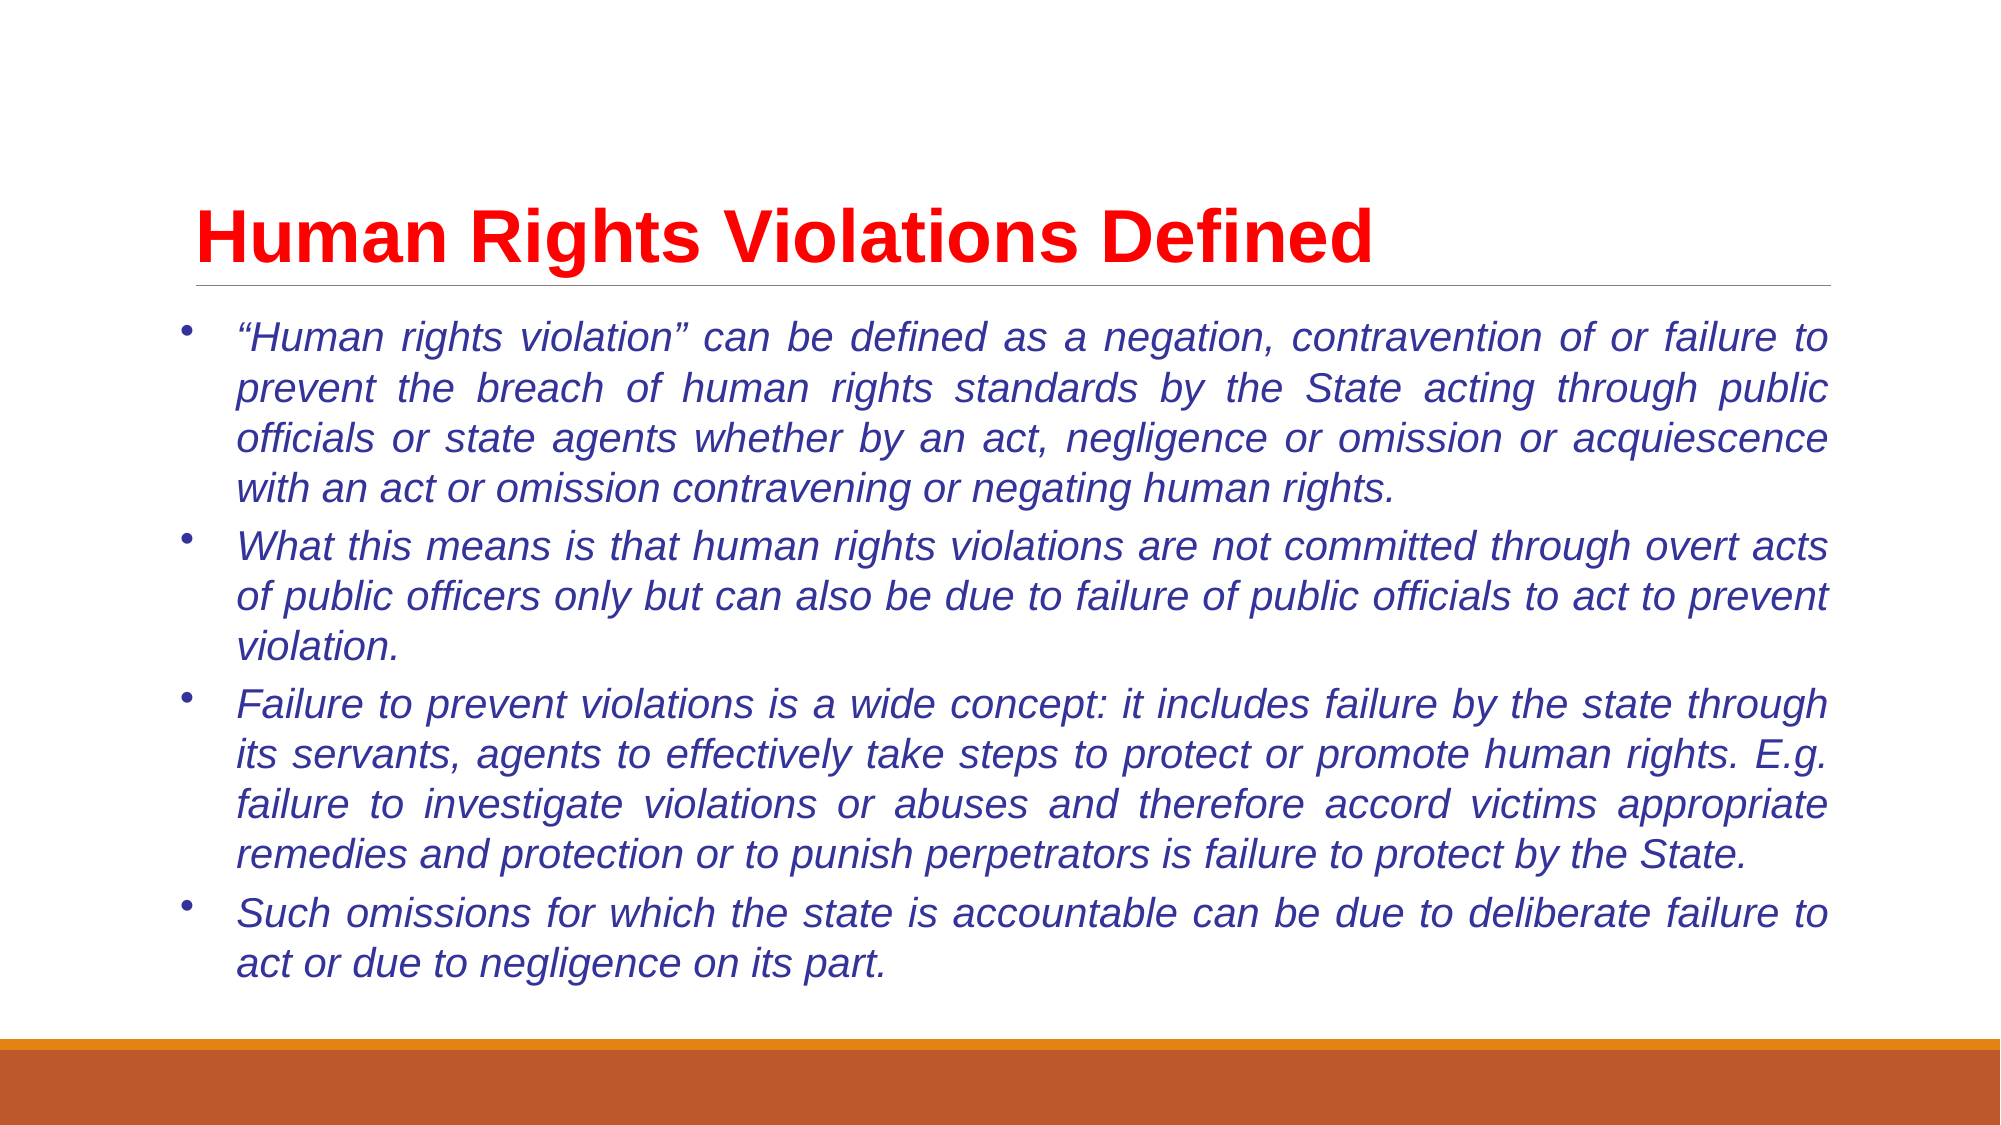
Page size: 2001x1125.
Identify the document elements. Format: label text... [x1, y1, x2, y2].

title Human Rights Violations Defined [180, 47, 1830, 285]
list “Human rights violation” can be defined as a negation, contravention of or failure to prevent the breach of human rights standards by the State acting through public officials or state agents whether by an act, negligence or omission or acquiescence with an act or omission contravening or negating human rights. What this means is that human rights violations are not committed through overt acts of public officers only but can also be due to failure of public officials to act to prevent violation. Failure to prevent violations is a wide concept: it includes failure by the state through its servants, agents to effectively take steps to protect or promote human rights. E.g. failure to investigate violations or abuses and therefore accord victims appropriate remedies and protection or to punish perpetrators is failure to protect by the State. Such omissions for which the state is accountable can be due to deliberate failure to act or due to negligence on its part. [180, 302, 1830, 1020]
